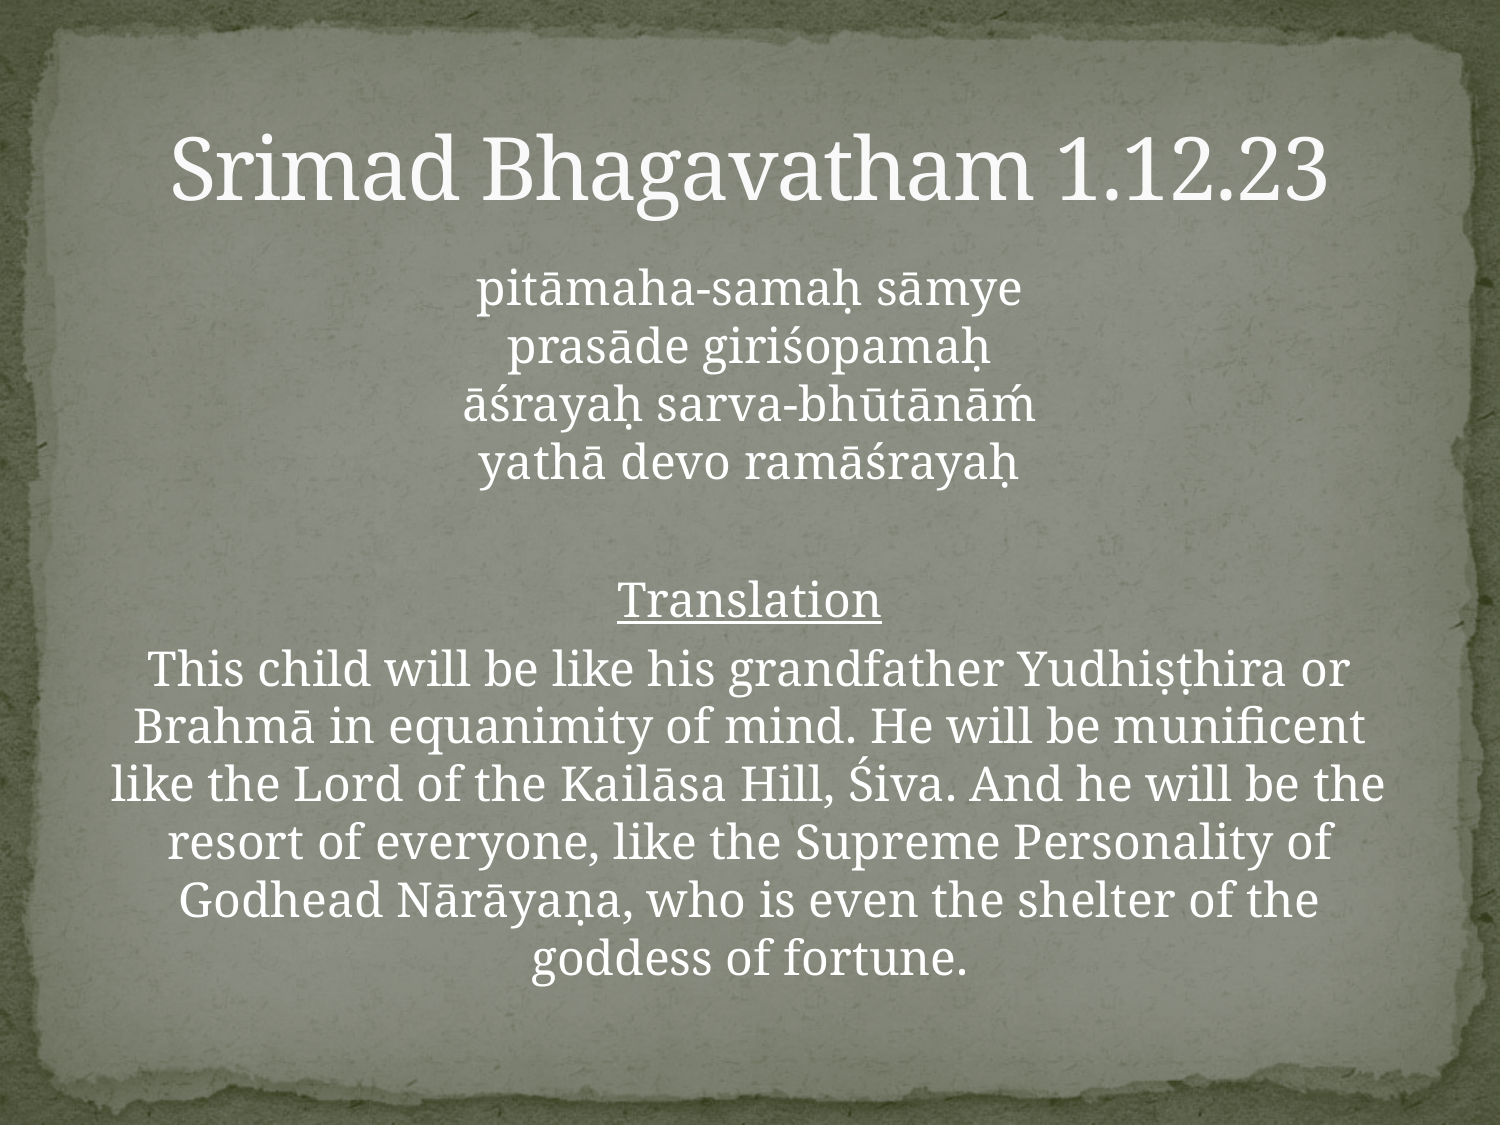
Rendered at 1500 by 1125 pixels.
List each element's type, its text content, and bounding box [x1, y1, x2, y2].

list pitāmaha-samaḥ sāmye prasāde giriśopamaḥ āśrayaḥ sarva-bhūtānāḿ yathā devo ramāśrayaḥ Translation This child will be like his grandfather Yudhiṣṭhira or Brahmā in equanimity of mind. He will be munificent like the Lord of the Kailāsa Hill, Śiva. And he will be the resort of everyone, like the Supreme Personality of Godhead Nārāyaṇa, who is even the shelter of the goddess of fortune. [75, 249, 1425, 1000]
title Srimad Bhagavatham 1.12.23 [74, 24, 1425, 225]
